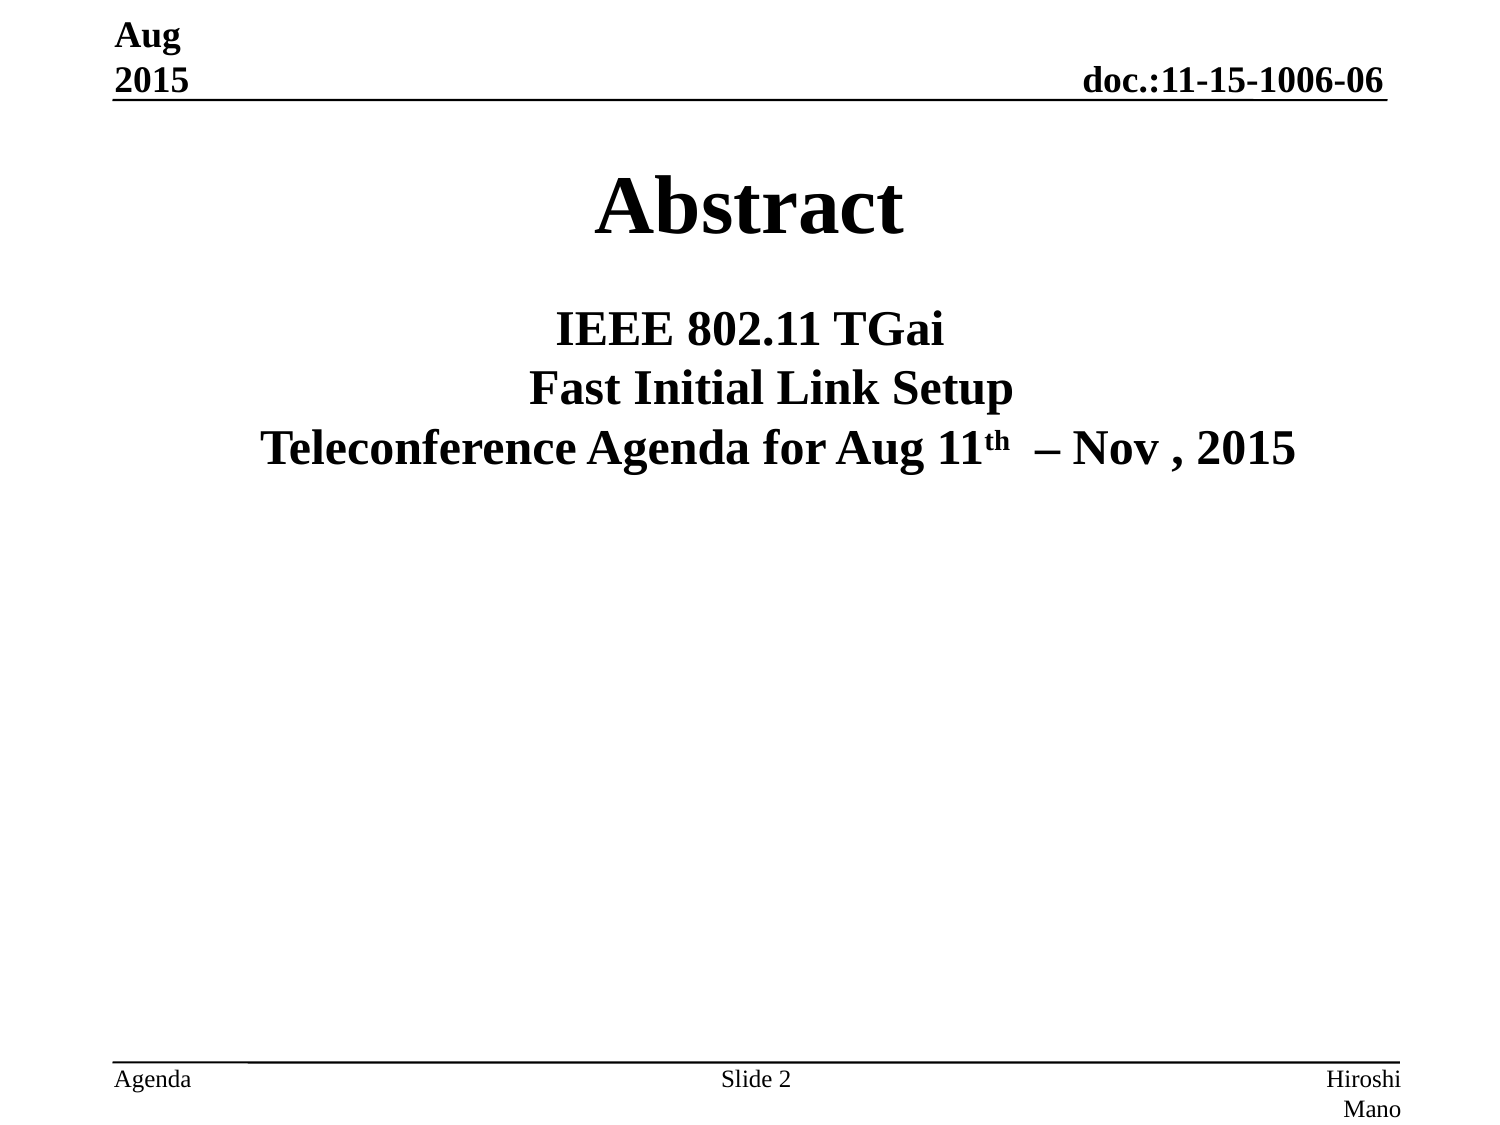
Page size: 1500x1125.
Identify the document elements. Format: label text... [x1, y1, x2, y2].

footer Hiroshi Mano (KDTI) [1324, 1061, 1402, 1093]
slide_number Slide 2 [712, 1061, 800, 1093]
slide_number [114, 54, 259, 101]
title Abstract [112, 112, 1388, 287]
list IEEE 802.11 TGai Fast Initial Link Setup Teleconference Agenda for Aug 11th – Nov , 2015 [49, 287, 1451, 463]
